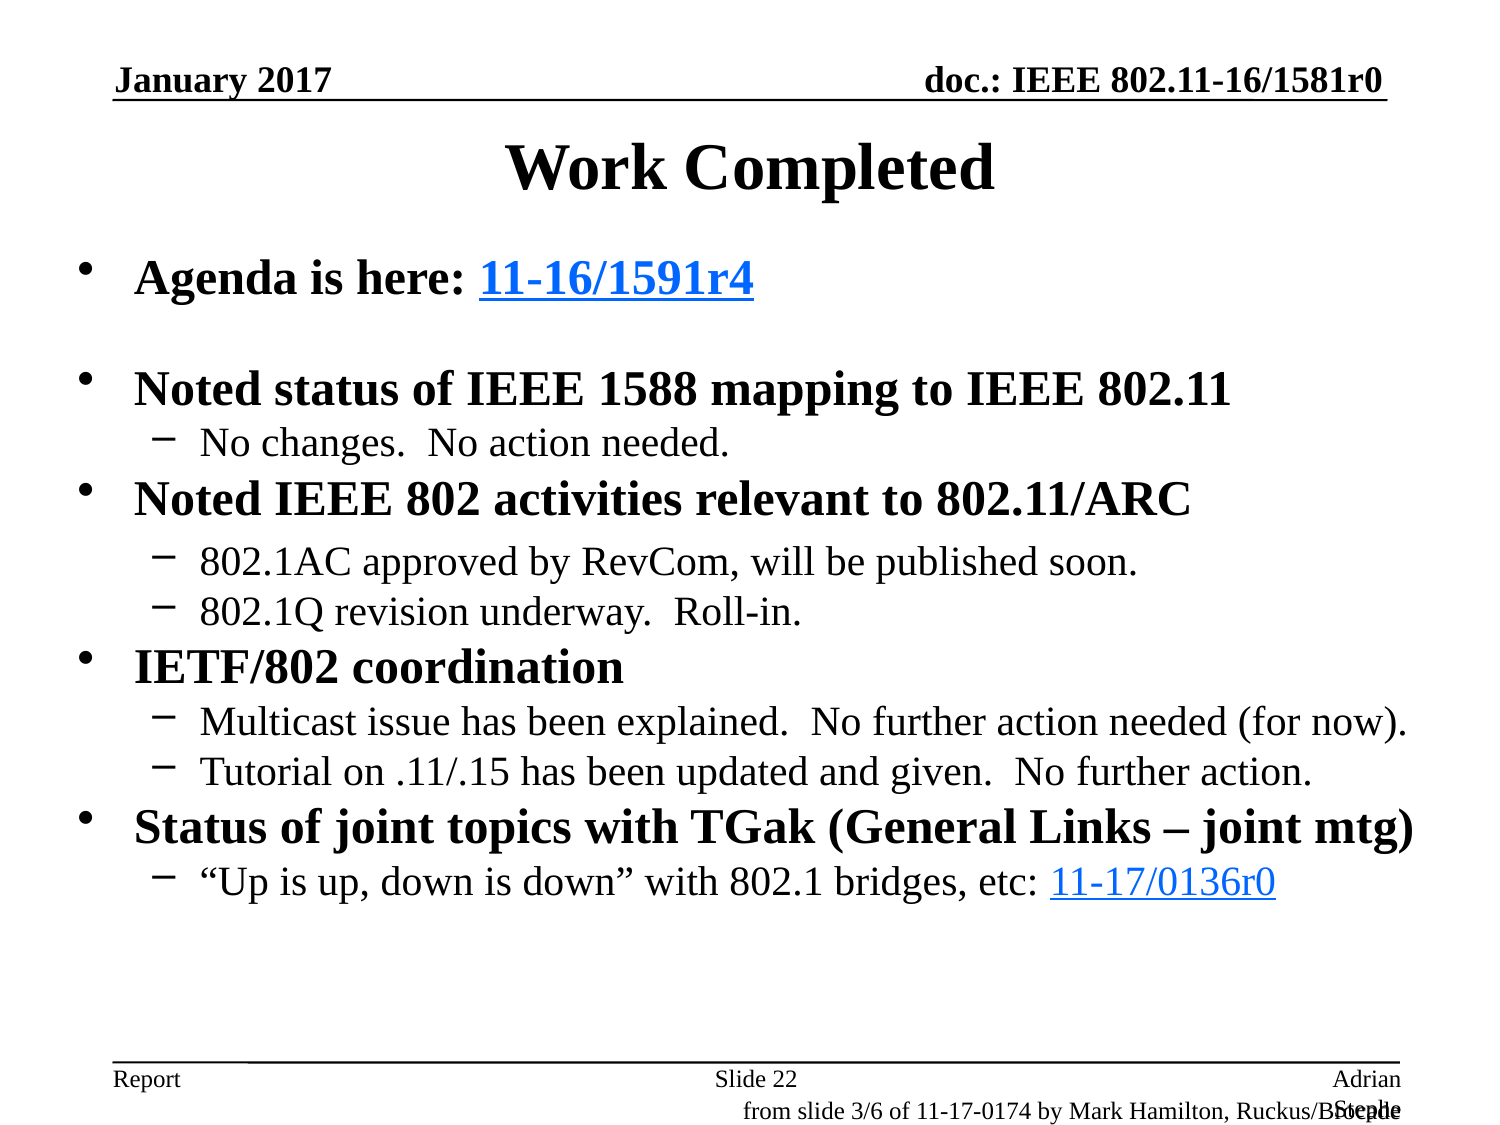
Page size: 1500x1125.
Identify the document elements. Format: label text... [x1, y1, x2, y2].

text_box from slide 3/6 of 11-17-0174 by Mark Hamilton, Ruckus/Brocade [343, 1087, 1417, 1125]
title Work Completed [112, 112, 1388, 213]
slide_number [114, 54, 374, 101]
list Agenda is here: 11-16/1591r4 Noted status of IEEE 1588 mapping to IEEE 802.11 No changes. No action needed. Noted IEEE 802 activities relevant to 802.11/ARC 802.1AC approved by RevCom, will be published soon. 802.1Q revision underway. Roll-in. IETF/802 coordination Multicast issue has been explained. No further action needed (for now). Tutorial on .11/.15 has been updated and given. No further action. Status of joint topics with TGak (General Links – joint mtg) “Up is up, down is down” with 802.1 bridges, etc: 11-17/0136r0 [62, 237, 1438, 1063]
footer Adrian Stephens, Intel Corporation [1324, 1061, 1402, 1093]
slide_number Slide 22 [711, 1061, 801, 1093]
